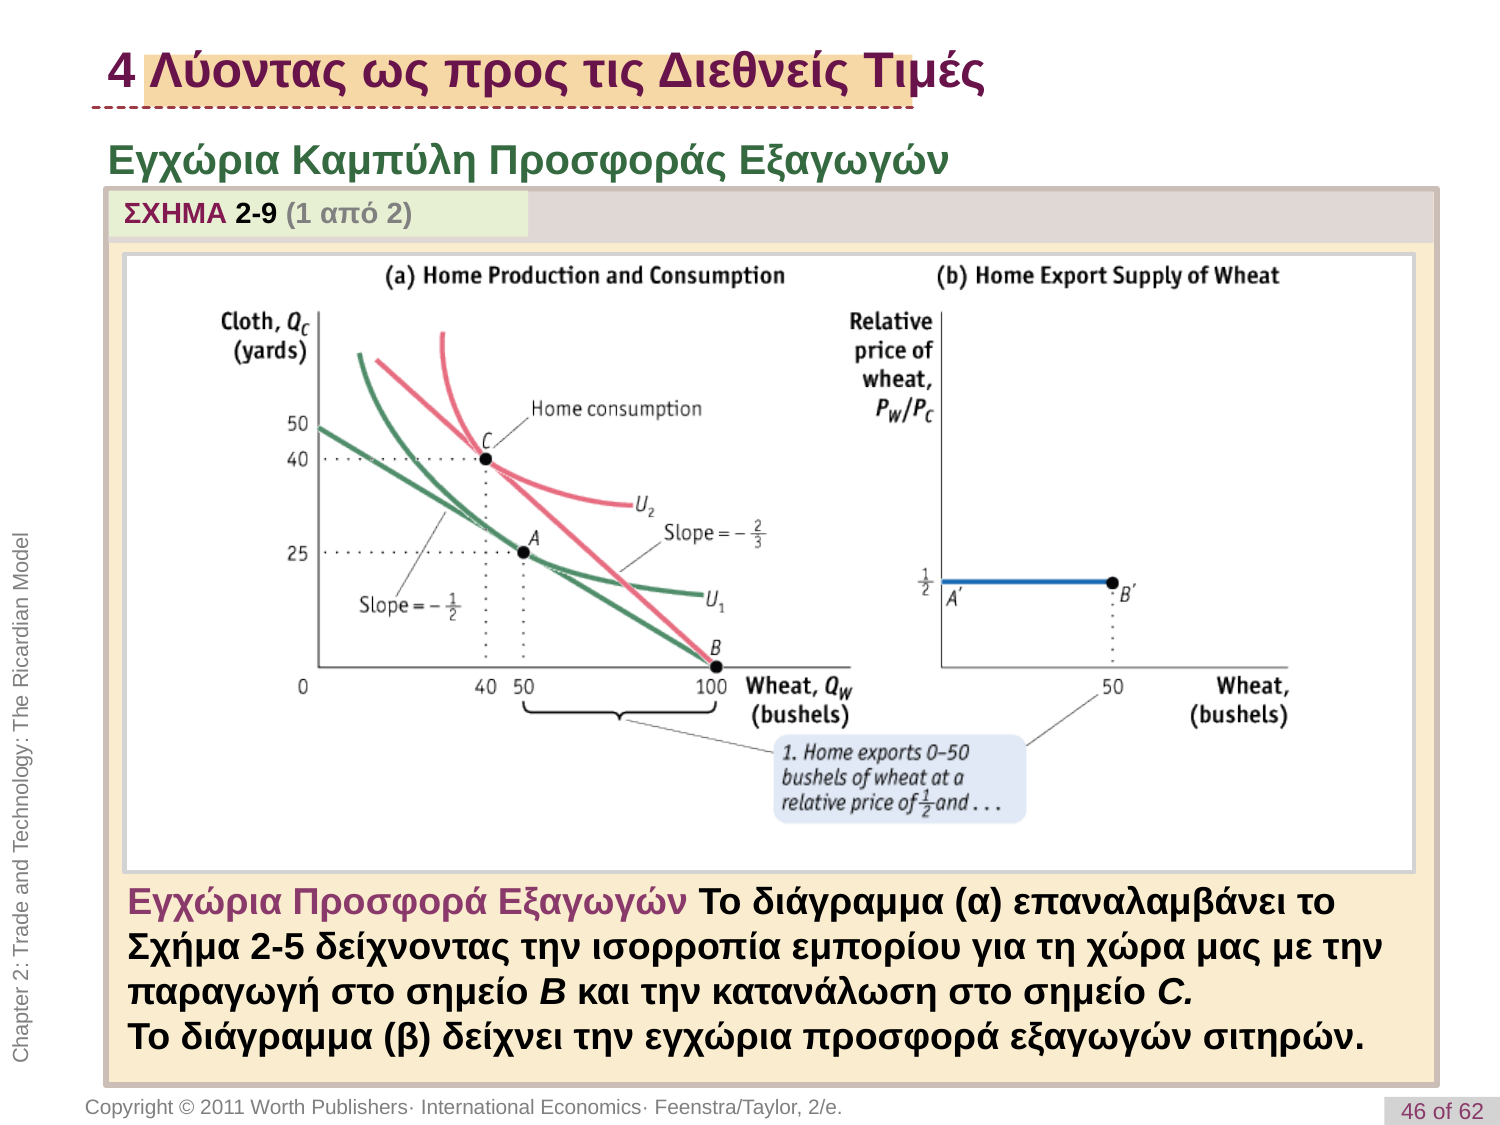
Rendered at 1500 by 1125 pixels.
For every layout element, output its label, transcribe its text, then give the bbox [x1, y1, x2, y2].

text_box Εγχώρια Καμπύλη Προσφοράς Εξαγωγών [92, 135, 1299, 190]
text_box 4 Λύοντας ως προς τις Διεθνείς Τιμές [92, 0, 1500, 135]
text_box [105, 188, 1437, 1086]
picture [211, 256, 1300, 903]
